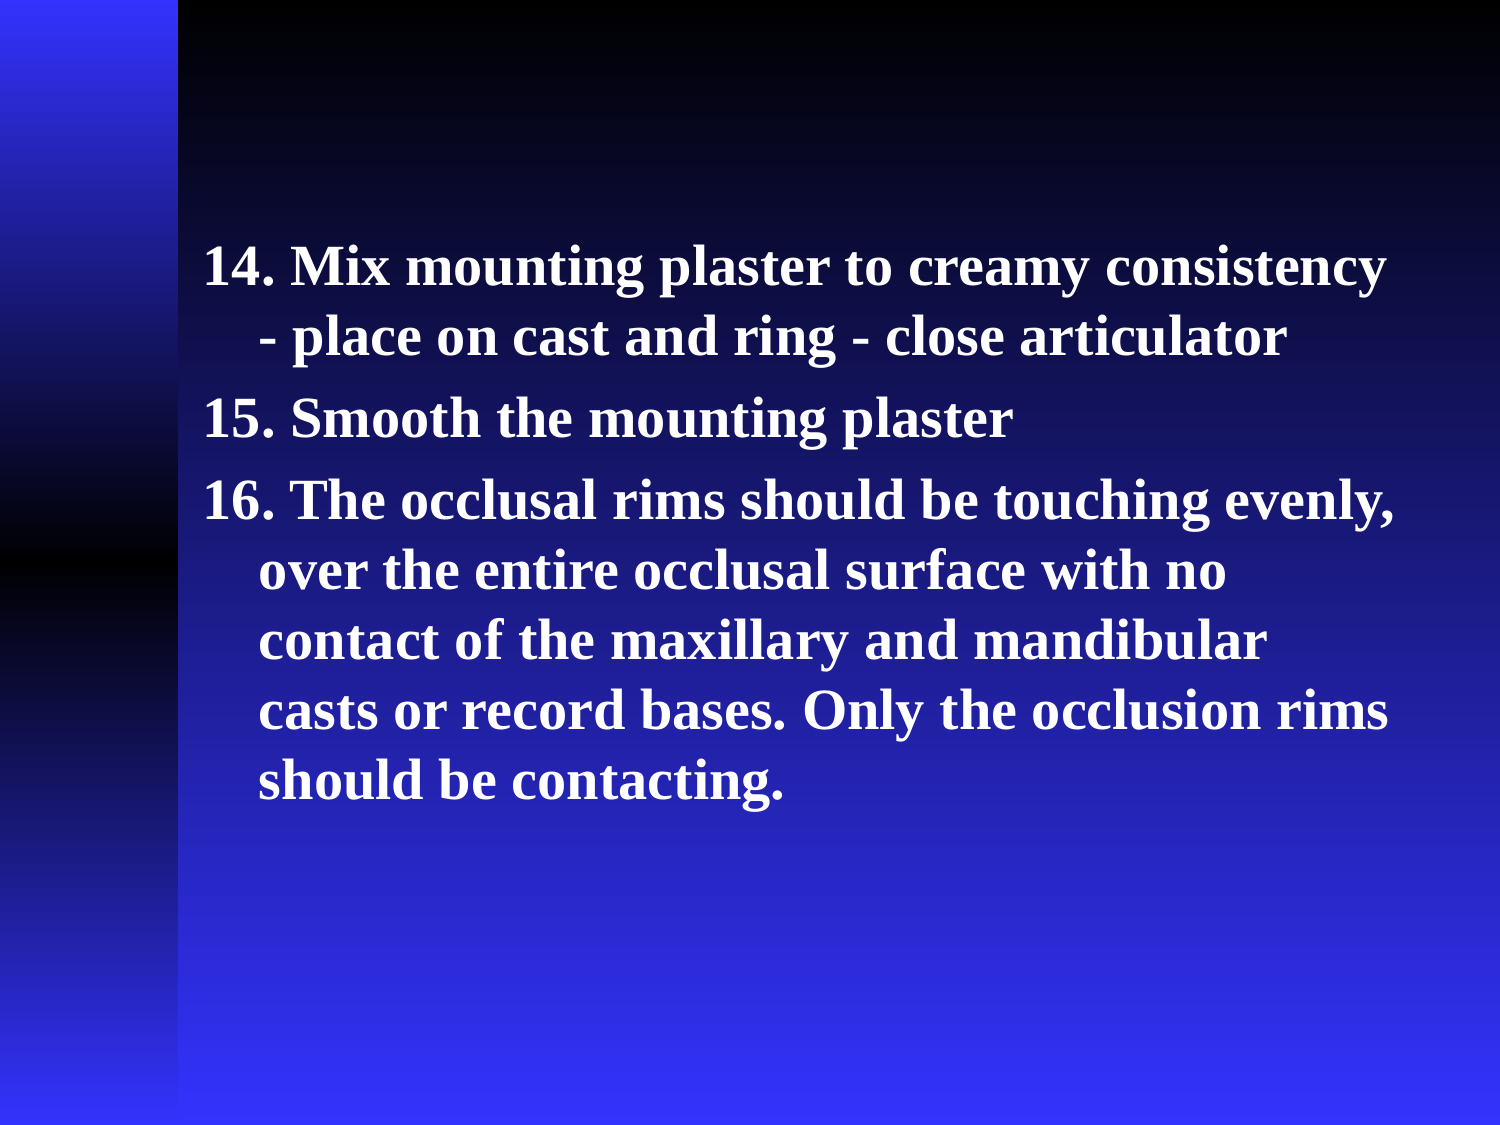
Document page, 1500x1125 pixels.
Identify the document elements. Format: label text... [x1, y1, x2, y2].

list 14. Mix mounting plaster to creamy consistency - place on cast and ring - close articulator 15. Smooth the mounting plaster 16. The occlusal rims should be touching evenly, over the entire occlusal surface with no contact of the maxillary and mandibular casts or record bases. Only the occlusion rims should be contacting. [187, 219, 1412, 951]
